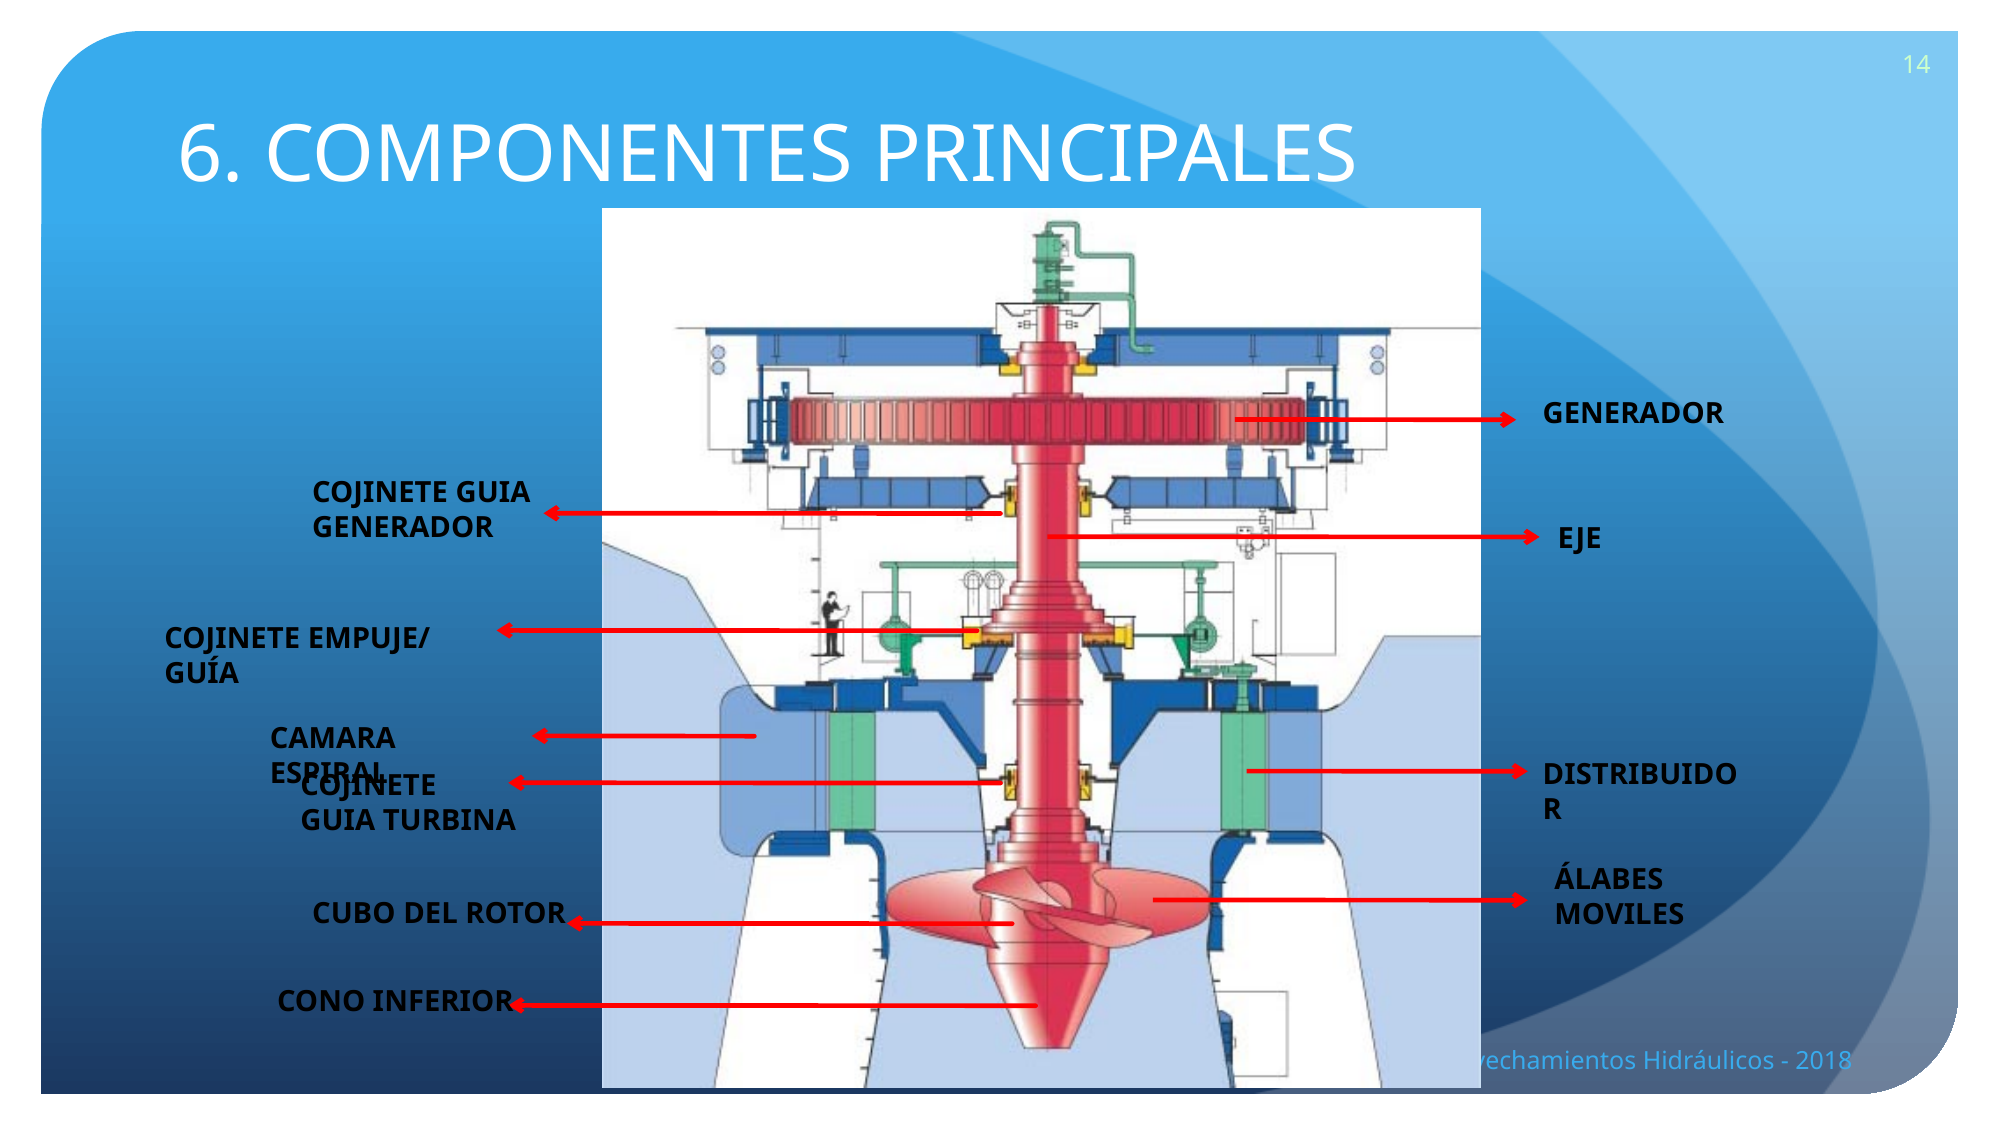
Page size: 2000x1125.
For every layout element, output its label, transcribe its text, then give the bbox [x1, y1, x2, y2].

footer Aprovechamientos Hidráulicos - 2018 [722, 1031, 1869, 1092]
text_box EJE [1542, 511, 1625, 562]
text_box COJINETE GUIA TURBINA [285, 759, 532, 844]
title 6. COMPONENTES PRINCIPALES [162, 37, 1750, 263]
text_box GENERADOR [1527, 387, 1800, 438]
text_box CAMARA ESPIRAL [255, 711, 525, 797]
text_box ÁLABES MOVILES [1539, 853, 1739, 938]
text_box DISTRIBUIDOR [1527, 747, 1763, 833]
text_box CUBO DEL ROTOR [297, 887, 601, 938]
slide_number 14 [1837, 36, 1946, 96]
picture [33, 30, 1964, 1094]
text_box CONO INFERIOR [262, 974, 588, 1025]
text_box COJINETE EMPUJE/ GUÍA [149, 612, 513, 698]
text_box COJINETE GUIA GENERADOR [297, 466, 556, 551]
